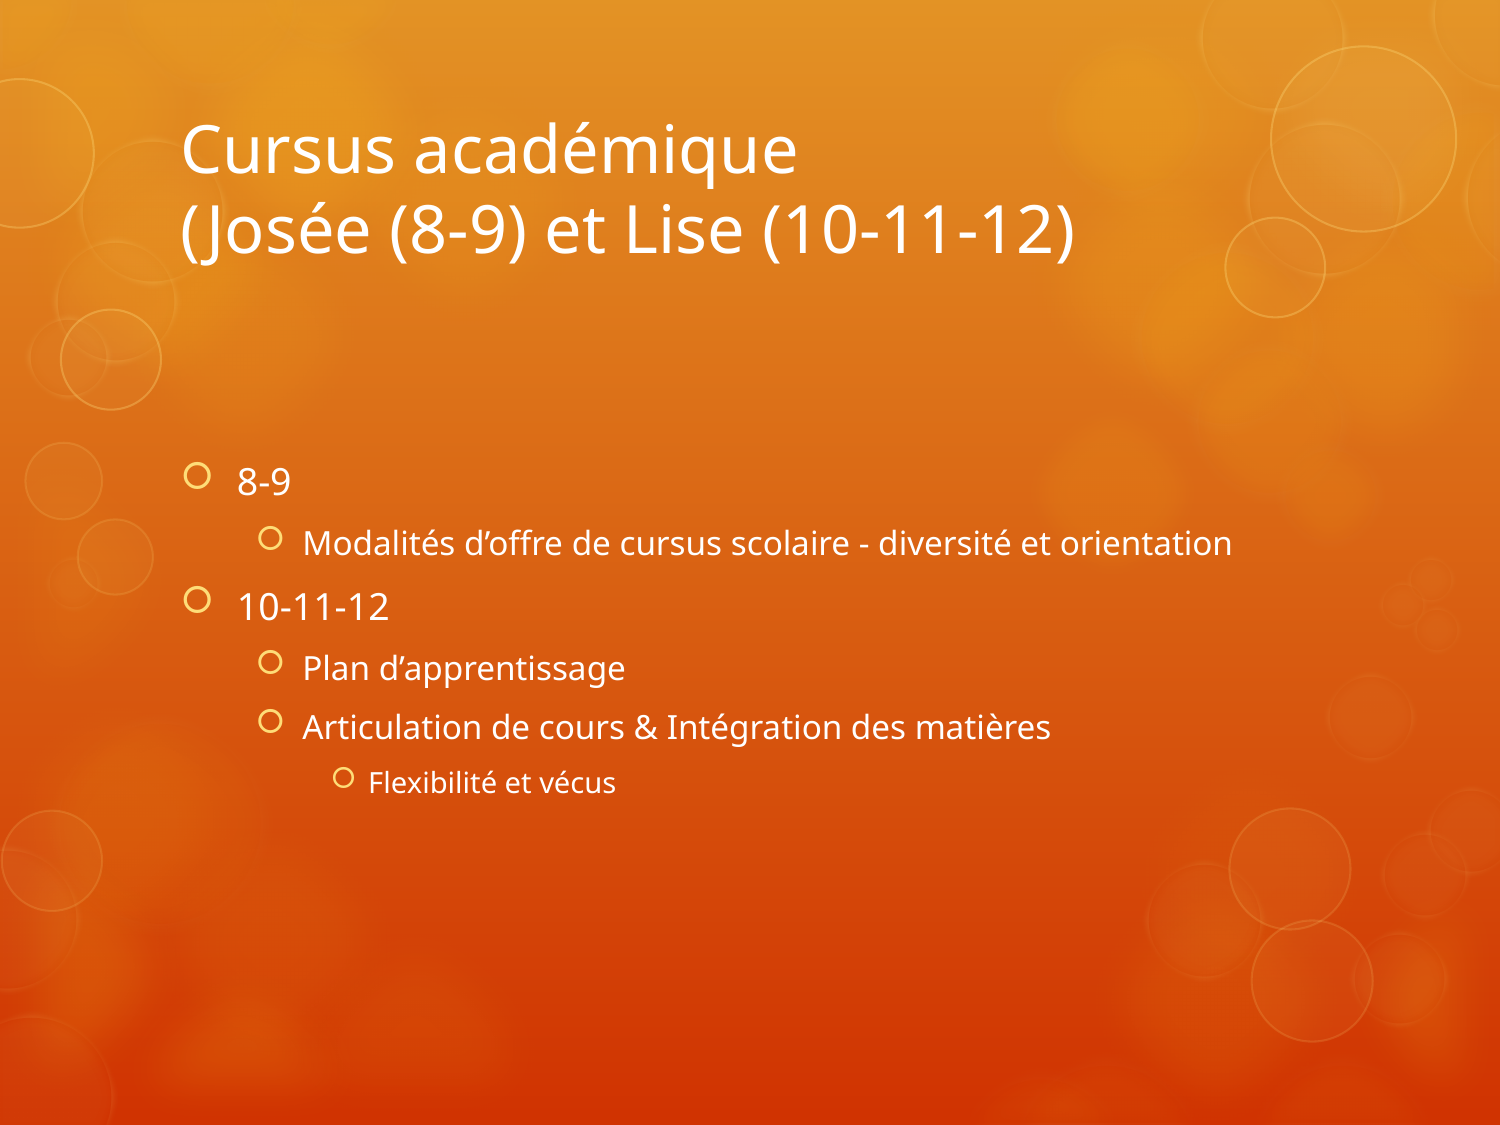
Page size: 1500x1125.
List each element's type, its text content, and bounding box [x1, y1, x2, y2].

list 8-9 Modalités d’offre de cursus scolaire - diversité et orientation 10-11-12 Plan d’apprentissage Articulation de cours & Intégration des matières Flexibilité et vécus [165, 296, 1335, 962]
title Cursus académique (Josée (8-9) et Lise (10-11-12) [165, 110, 1335, 263]
